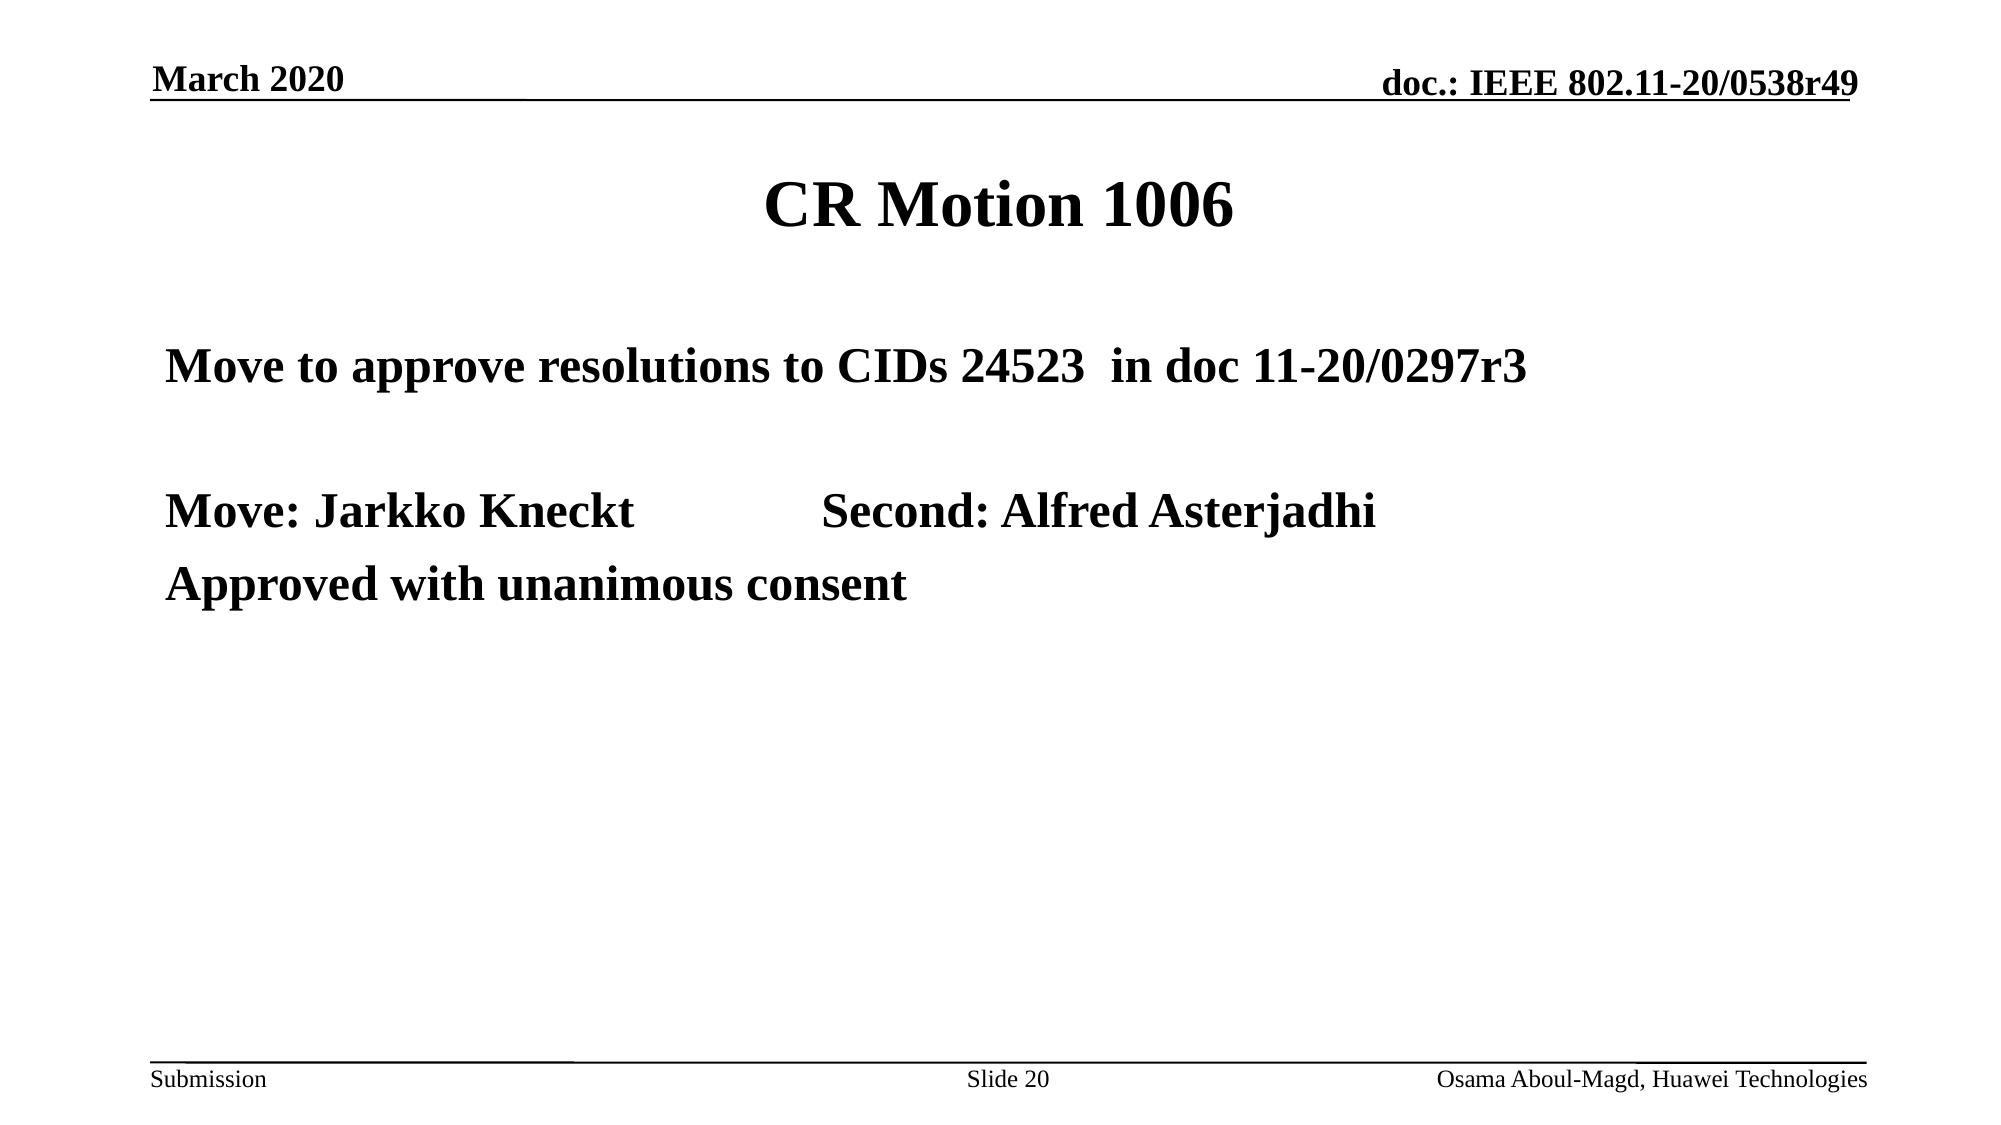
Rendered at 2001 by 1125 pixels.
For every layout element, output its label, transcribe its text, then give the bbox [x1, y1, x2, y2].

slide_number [152, 54, 563, 100]
footer Osama Aboul-Magd, Huawei Technologies [1171, 1061, 1869, 1093]
list Move to approve resolutions to CIDs 24523 in doc 11-20/0297r3 Move: Jarkko Kneckt Second: Alfred Asterjadhi Approved with unanimous consent [149, 324, 1850, 1000]
slide_number Slide 20 [950, 1061, 1067, 1123]
title CR Motion 1006 [149, 112, 1850, 288]
